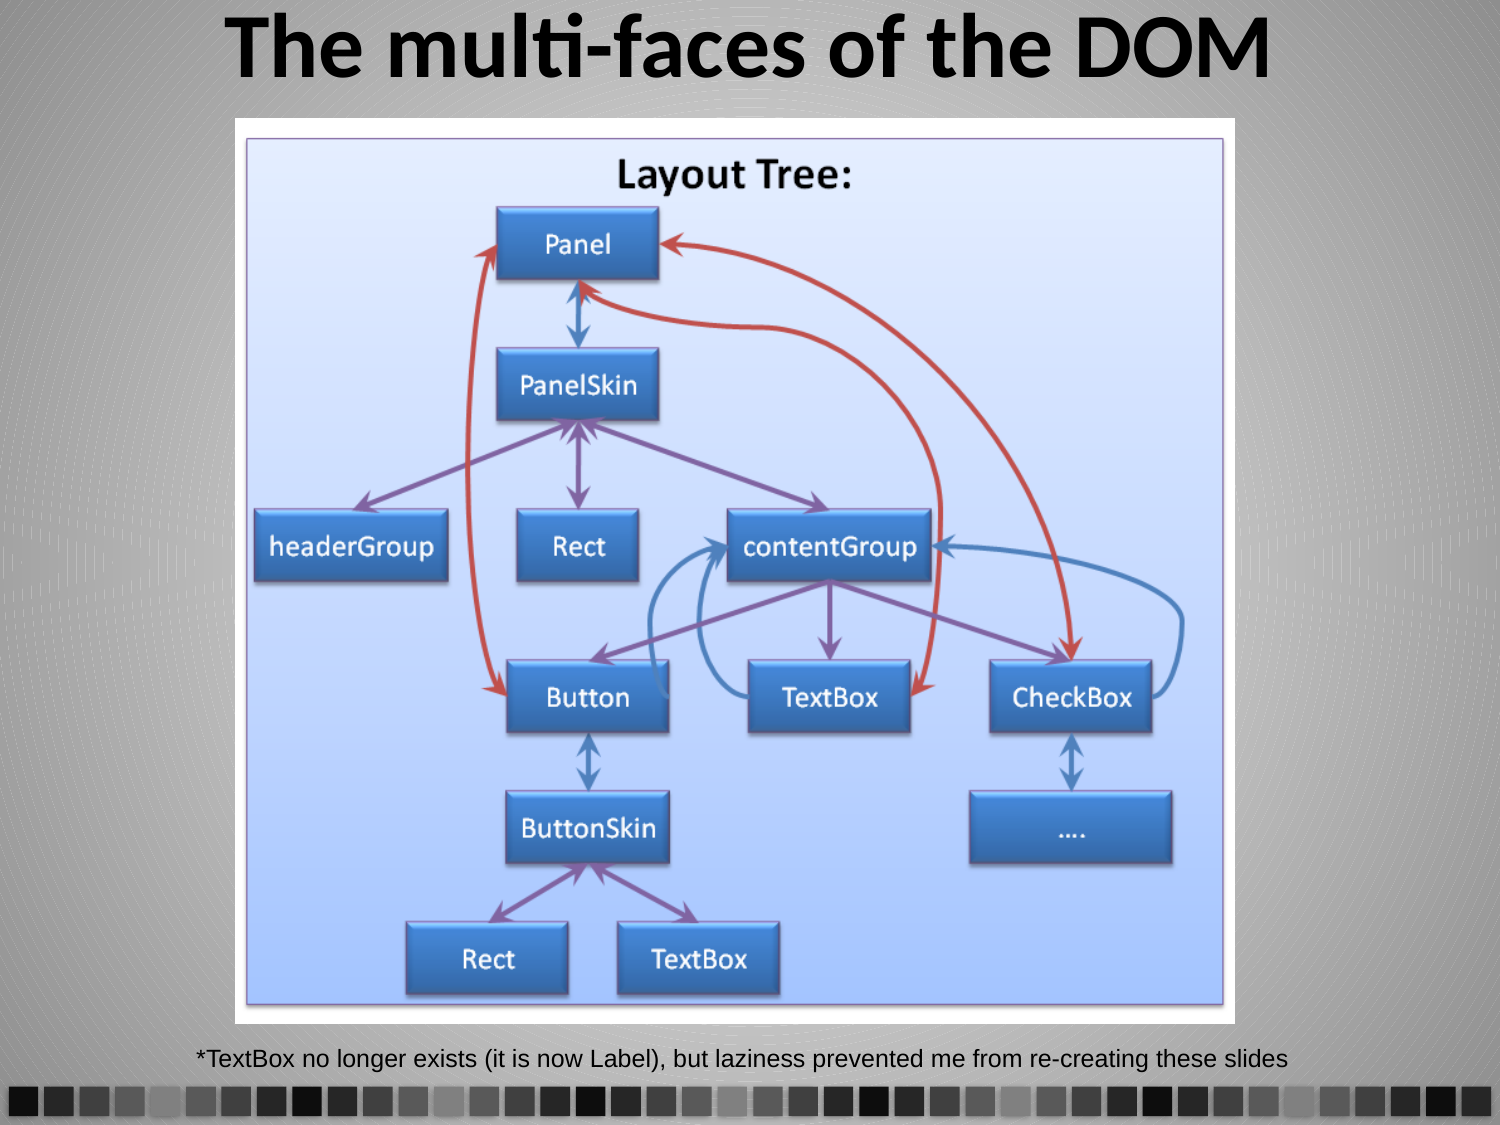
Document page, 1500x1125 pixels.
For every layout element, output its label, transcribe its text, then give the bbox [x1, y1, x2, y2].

title The multi-faces of the DOM [0, 0, 1500, 112]
picture [234, 117, 1235, 1024]
text_box *TextBox no longer exists (it is now Label), but laziness prevented me from re-creating these slides [181, 1034, 1306, 1080]
